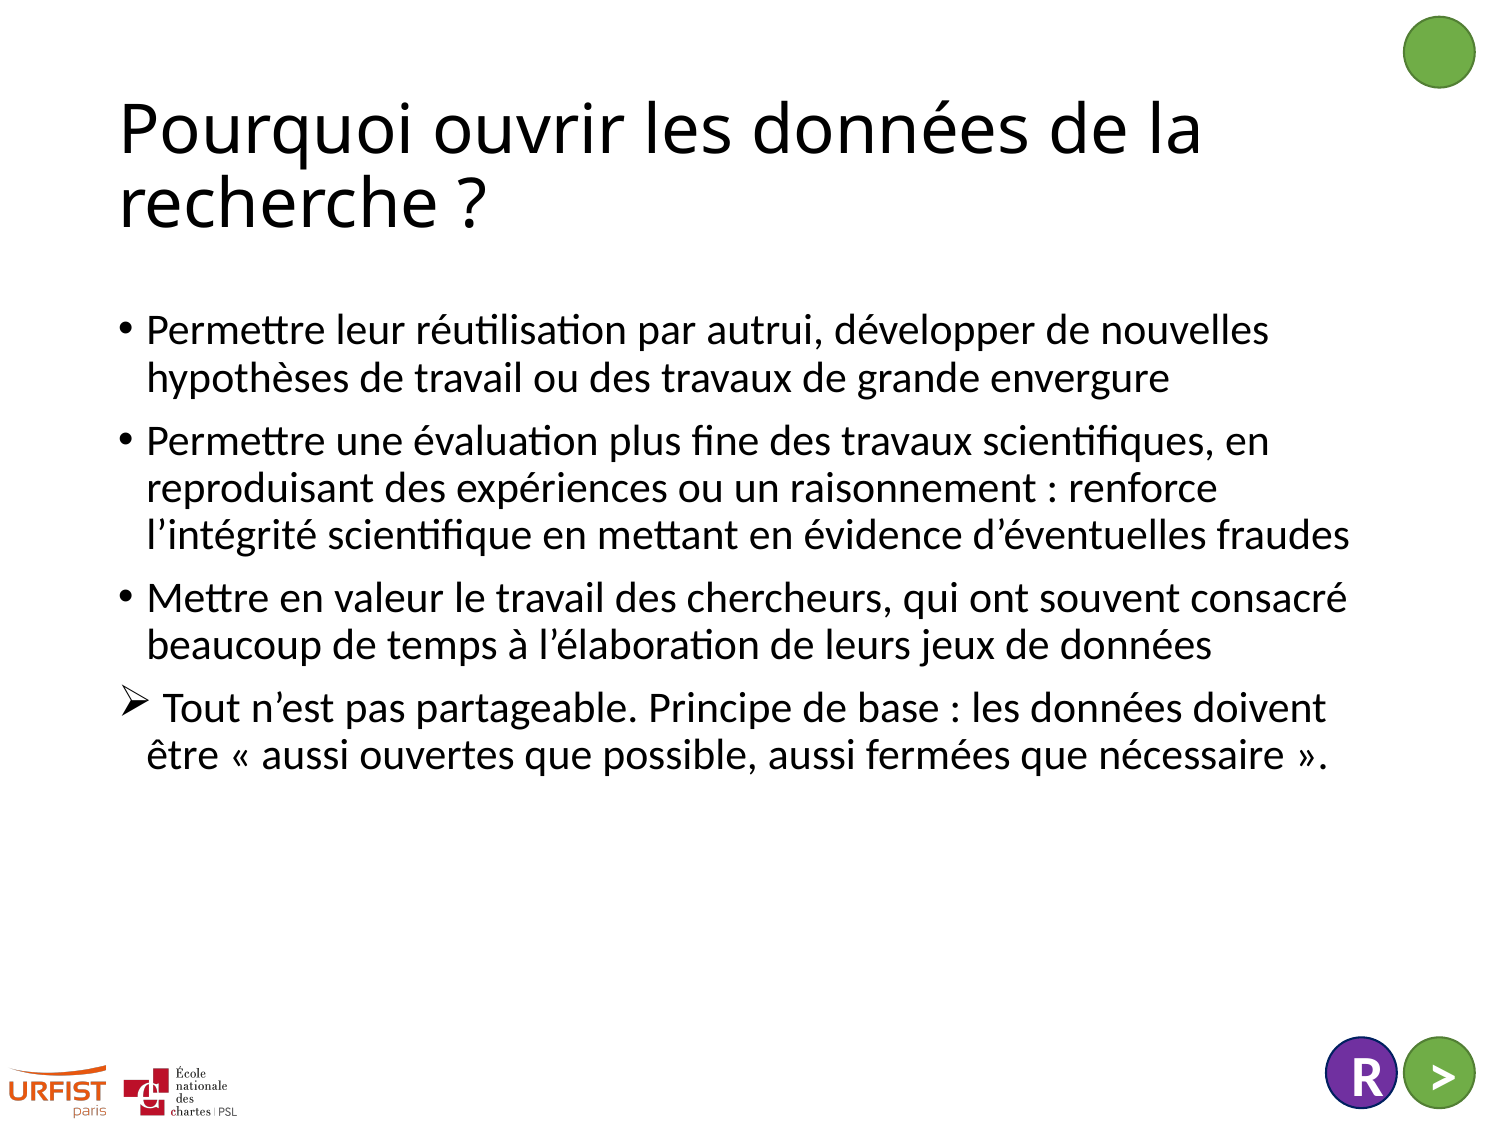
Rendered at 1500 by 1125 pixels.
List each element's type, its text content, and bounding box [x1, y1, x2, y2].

text_box [1402, 15, 1476, 89]
list Permettre leur réutilisation par autrui, développer de nouvelles hypothèses de travail ou des travaux de grande envergure Permettre une évaluation plus fine des travaux scientifiques, en reproduisant des expériences ou un raisonnement : renforce l’intégrité scientifique en mettant en évidence d’éventuelles fraudes Mettre en valeur le travail des chercheurs, qui ont souvent consacré beaucoup de temps à l’élaboration de leurs jeux de données Tout n’est pas partageable. Principe de base : les données doivent être « aussi ouvertes que possible, aussi fermées que nécessaire ». [103, 299, 1397, 819]
title Pourquoi ouvrir les données de la recherche ? [103, 59, 1397, 278]
text_box R [1324, 1036, 1398, 1110]
picture [7, 1065, 239, 1121]
text_box > [1402, 1036, 1476, 1110]
